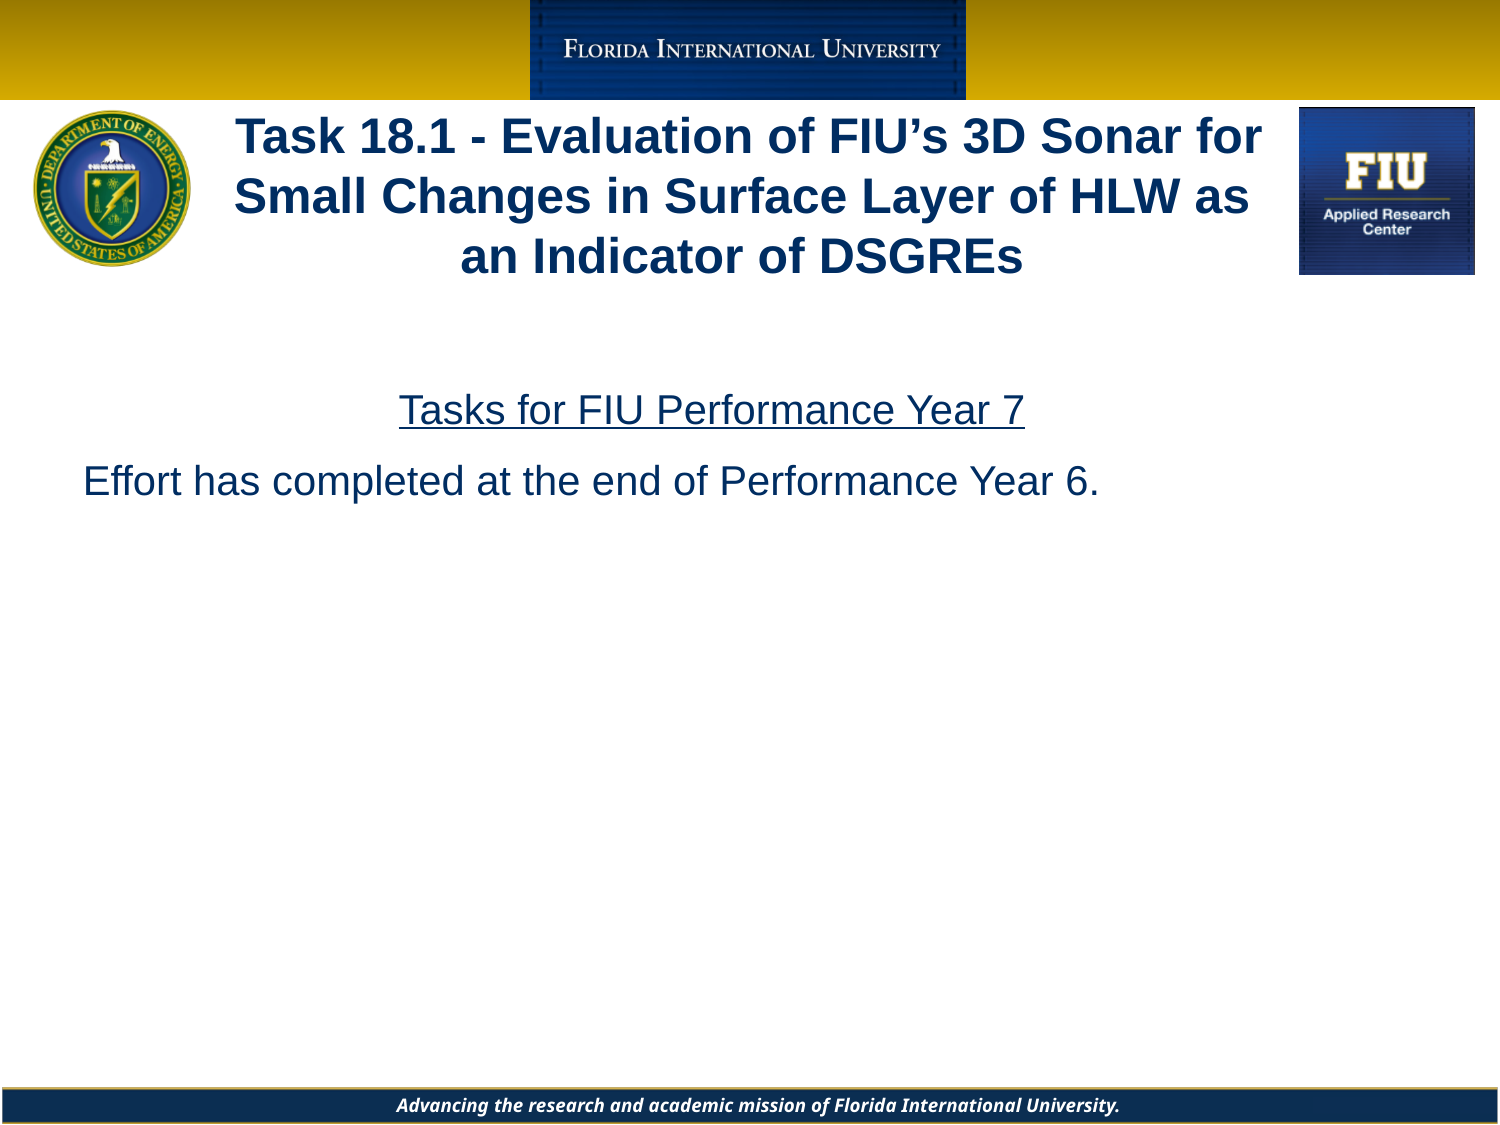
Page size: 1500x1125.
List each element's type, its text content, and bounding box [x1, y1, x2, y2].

picture [1299, 107, 1475, 275]
picture [530, 0, 966, 100]
text_box Task 18.1 - Evaluation of FIU’s 3D Sonar for Small Changes in Surface Layer of HLW as an Indicator of DSGREs [185, 124, 1299, 263]
text_box Tasks for FIU Performance Year 7 Effort has completed at the end of Performance Year 6. [67, 374, 1356, 688]
picture [0, 1085, 1500, 1125]
picture [30, 107, 194, 270]
